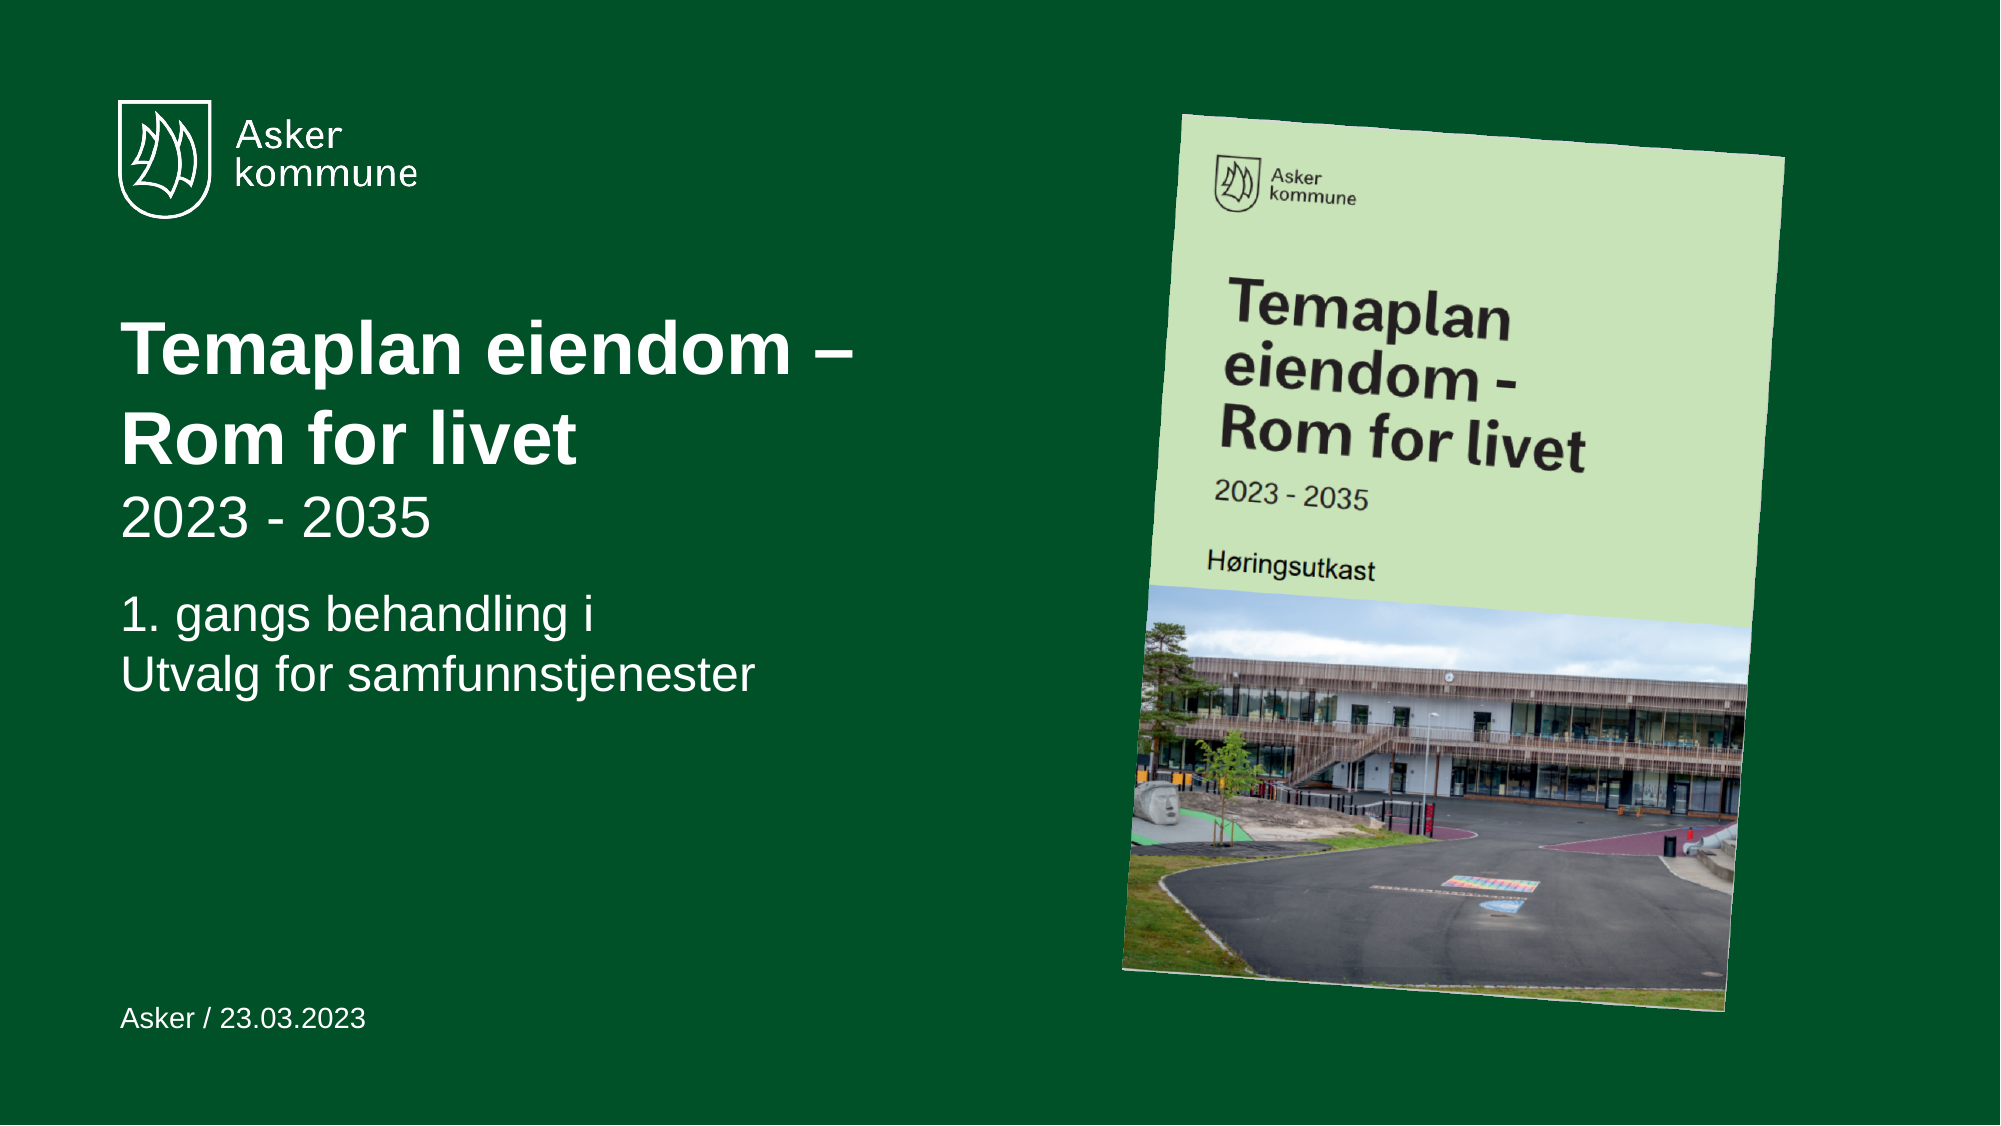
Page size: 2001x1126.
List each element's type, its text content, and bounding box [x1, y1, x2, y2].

picture [1122, 114, 1784, 1012]
title Temaplan eiendom – Rom for livet 2023 - 2035 [120, 345, 1095, 550]
list Asker / 23.03.2023 [120, 984, 1095, 1035]
subtitle 1. gangs behandling i Utvalg for samfunnstjenester [120, 581, 1122, 945]
